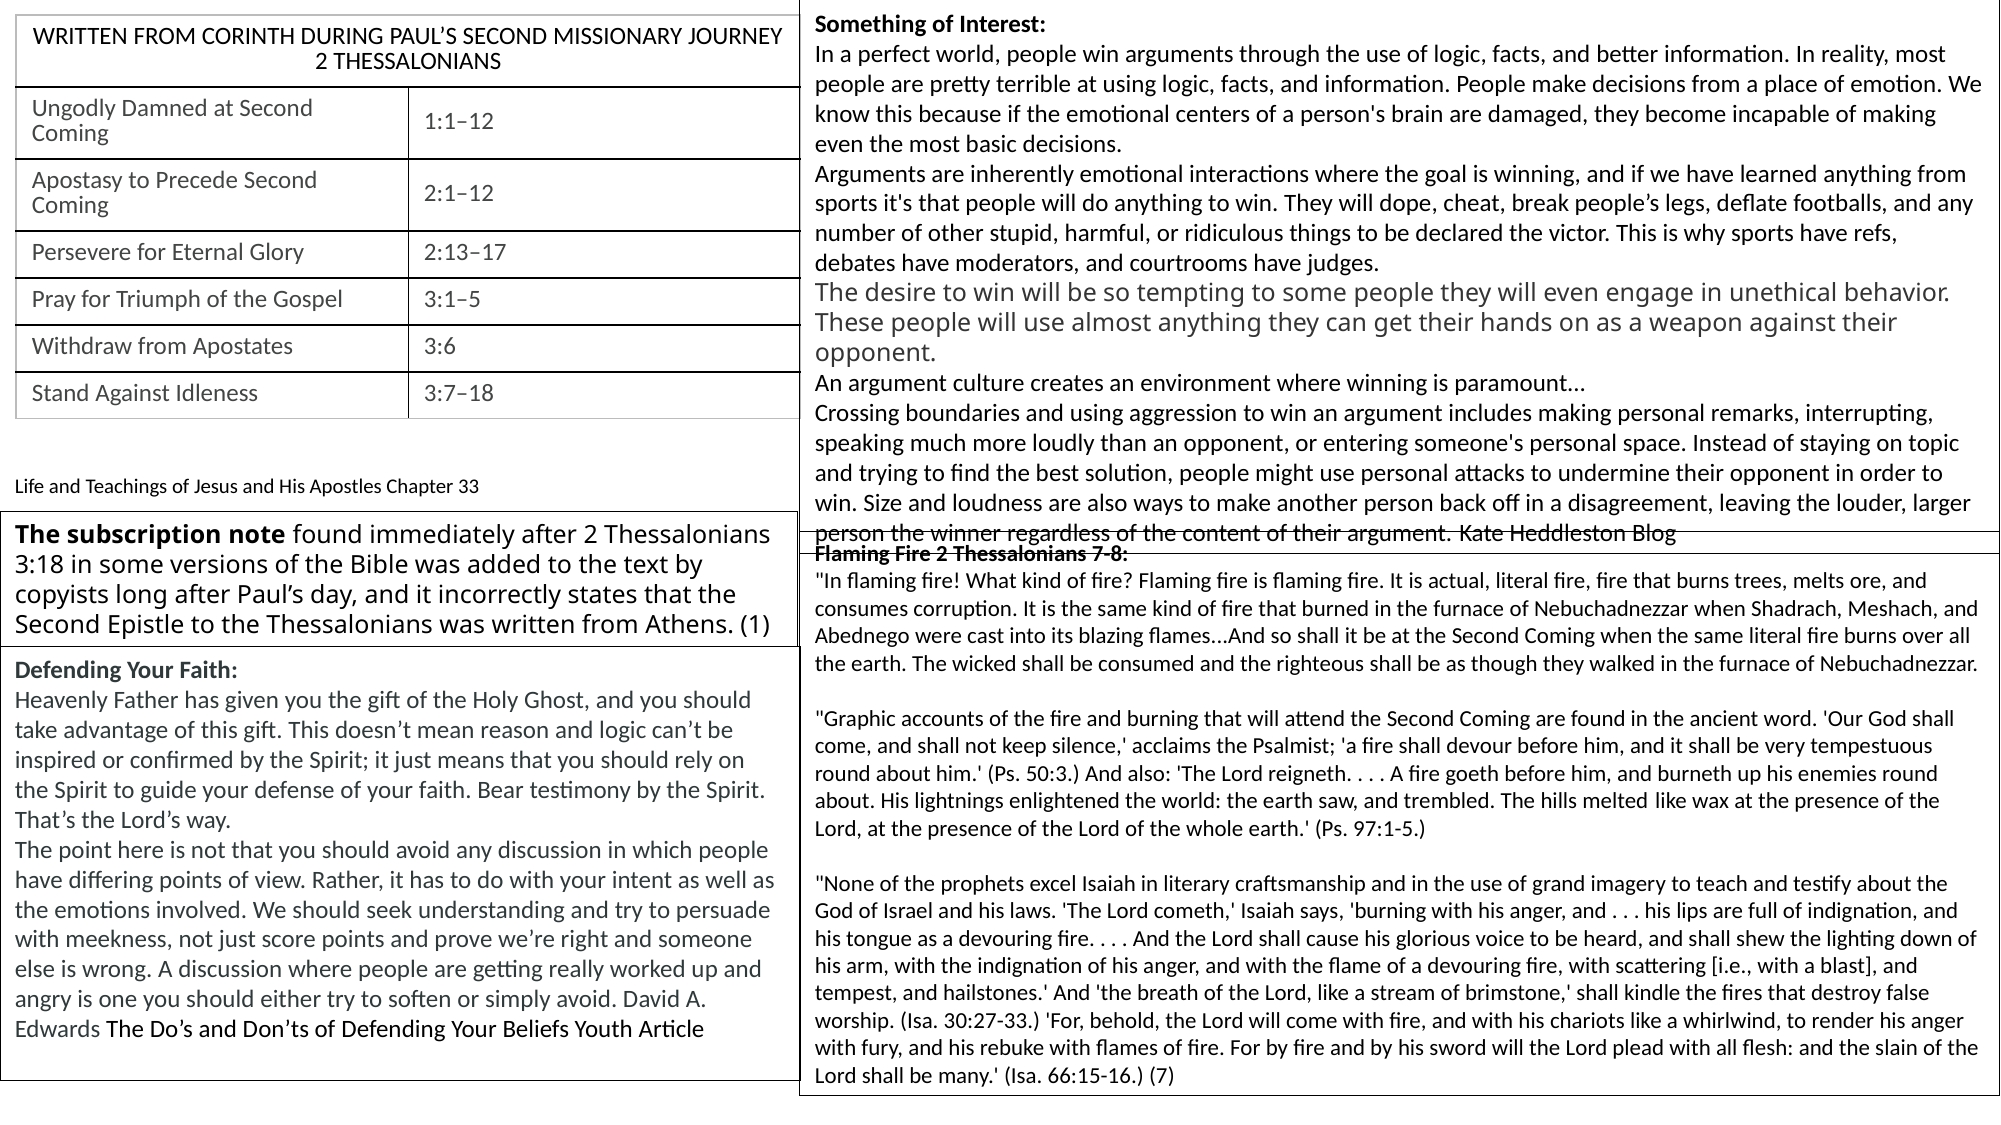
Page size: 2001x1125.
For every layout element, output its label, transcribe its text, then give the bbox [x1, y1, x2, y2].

table_cell Withdraw from Apostates [17, 326, 408, 371]
text_box The subscription note found immediately after 2 Thessalonians 3:18 in some versions of the Bible was added to the text by copyists long after Paul’s day, and it incorrectly states that the Second Epistle to the Thessalonians was written from Athens. (1) [0, 511, 798, 647]
text_box Flaming Fire 2 Thessalonians 7-8: "In flaming fire! What kind of fire? Flaming fire is flaming fire. It is actual, literal fire, fire that burns trees, melts ore, and consumes corruption. It is the same kind of fire that burned in the furnace of Nebuchadnezzar when Shadrach, Meshach, and Abednego were cast into its blazing flames...And so shall it be at the Second Coming when the same literal fire burns over all the earth. The wicked shall be consumed and the righteous shall be as though they walked in the furnace of Nebuchadnezzar. "Graphic accounts of the fire and burning that will attend the Second Coming are found in the ancient word. 'Our God shall come, and shall not keep silence,' acclaims the Psalmist; 'a fire shall devour before him, and it shall be very tempestuous round about him.' (Ps. 50:3.) And also: 'The Lord reigneth. . . . A fire goeth before him, and burneth up his enemies round about. His lightnings enlightened the world: the earth saw, and trembled. The hills melted like wax at the presence of the Lord, at the presence of the Lord of the whole earth.' (Ps. 97:1-5.) "None of the prophets excel Isaiah in literary craftsmanship and in the use of grand imagery to teach and testify about the God of Israel and his laws. 'The Lord cometh,' Isaiah says, 'burning with his anger, and . . . his lips are full of indignation, and his tongue as a devouring fire. . . . And the Lord shall cause his glorious voice to be heard, and shall shew the lighting down of his arm, with the indignation of his anger, and with the flame of a devouring fire, with scattering [i.e., with a blast], and tempest, and hailstones.' And 'the breath of the Lord, like a stream of brimstone,' shall kindle the fires that destroy false worship. (Isa. 30:27-33.) 'For, behold, the Lord will come with fire, and with his chariots like a whirlwind, to render his anger with fury, and his rebuke with flames of fire. For by fire and by his sword will the Lord plead with all flesh: and the slain of the Lord shall be many.' (Isa. 66:15-16.) (7) [799, 531, 2000, 1096]
text_box Life and Teachings of Jesus and His Apostles Chapter 33 [0, 465, 799, 506]
table_header WRITTEN FROM CORINTH DURING PAUL’S SECOND MISSIONARY JOURNEY 2 THESSALONIANS [17, 16, 799, 86]
table_cell Persevere for Eternal Glory [17, 232, 408, 277]
table_cell Pray for Triumph of the Gospel [17, 279, 408, 324]
table_cell Stand Against Idleness [17, 373, 408, 418]
table_cell 2:13–17 [409, 232, 799, 277]
table_cell Ungodly Damned at Second Coming [17, 88, 408, 158]
table_cell 3:7–18 [409, 373, 799, 418]
table_cell 1:1–12 [409, 88, 799, 158]
table_cell Apostasy to Precede Second Coming [17, 160, 408, 230]
table_cell 3:1–5 [409, 279, 799, 324]
text_box Something of Interest: In a perfect world, people win arguments through the use of logic, facts, and better information. In reality, most people are pretty terrible at using logic, facts, and information. People make decisions from a place of emotion. We know this because if the emotional centers of a person's brain are damaged, they become incapable of making even the most basic decisions. Arguments are inherently emotional interactions where the goal is winning, and if we have learned anything from sports it's that people will do anything to win. They will dope, cheat, break people’s legs, deflate footballs, and any number of other stupid, harmful, or ridiculous things to be declared the victor. This is why sports have refs, debates have moderators, and courtrooms have judges. The desire to win will be so tempting to some people they will even engage in unethical behavior. These people will use almost anything they can get their hands on as a weapon against their opponent. An argument culture creates an environment where winning is paramount... Crossing boundaries and using aggression to win an argument includes making personal remarks, interrupting, speaking much more loudly than an opponent, or entering someone's personal space. Instead of staying on topic and trying to find the best solution, people might use personal attacks to undermine their opponent in order to win. Size and loudness are also ways to make another person back off in a disagreement, leaving the louder, larger person the winner regardless of the content of their argument. Kate Heddleston Blog [799, 0, 2000, 531]
table_cell 3:6 [409, 326, 799, 371]
text_box Defending Your Faith: Heavenly Father has given you the gift of the Holy Ghost, and you should take advantage of this gift. This doesn’t mean reason and logic can’t be inspired or confirmed by the Spirit; it just means that you should rely on the Spirit to guide your defense of your faith. Bear testimony by the Spirit. That’s the Lord’s way. The point here is not that you should avoid any discussion in which people have differing points of view. Rather, it has to do with your intent as well as the emotions involved. We should seek understanding and try to persuade with meekness, not just score points and prove we’re right and someone else is wrong. A discussion where people are getting really worked up and angry is one you should either try to soften or simply avoid. David A. Edwards The Do’s and Don’ts of Defending Your Beliefs Youth Article [0, 646, 799, 1081]
table_cell 2:1–12 [409, 160, 799, 230]
